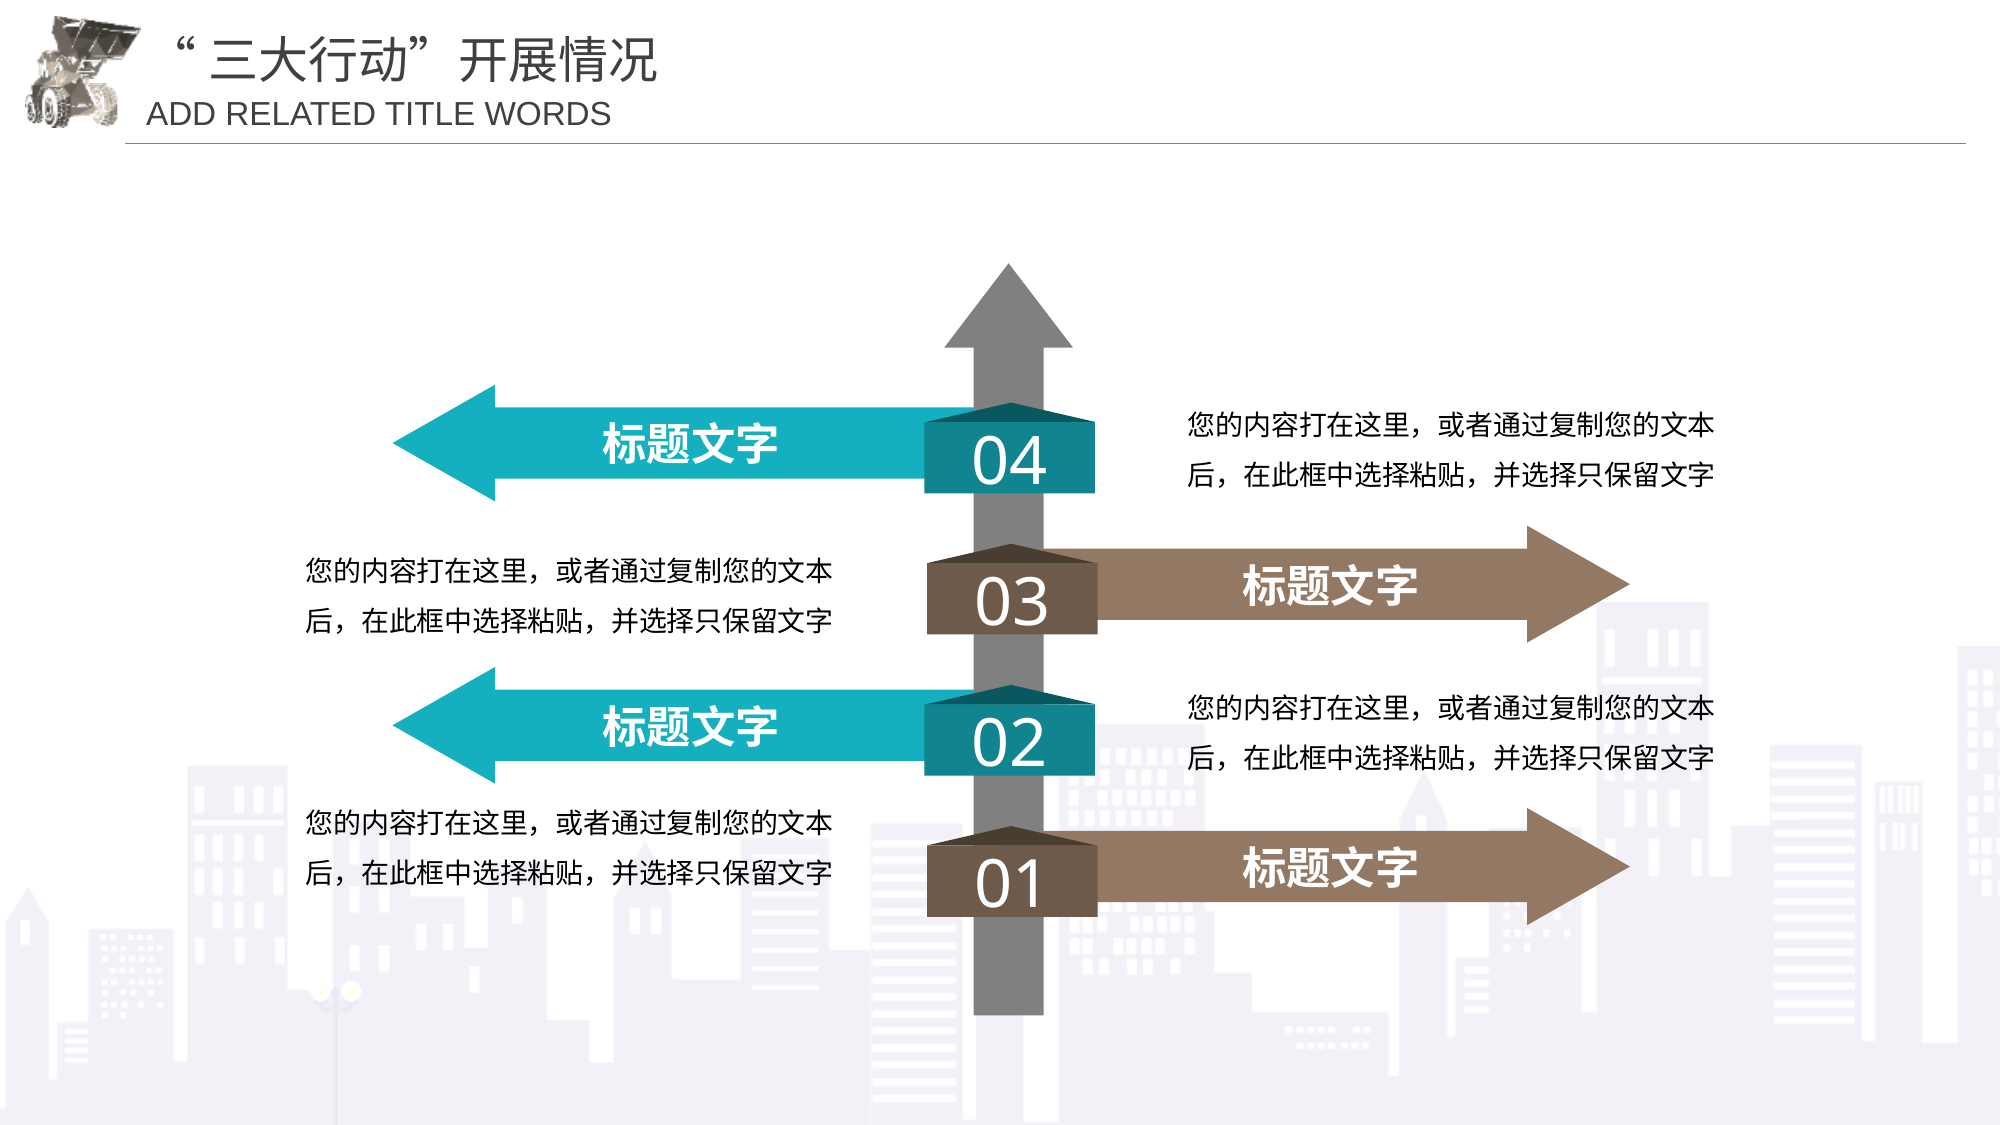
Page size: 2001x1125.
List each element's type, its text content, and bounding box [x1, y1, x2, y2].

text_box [927, 825, 1098, 917]
text_box [972, 635, 1045, 684]
text_box 您的内容打在这里，或者通过复制您的文本后，在此框中选择粘贴，并选择只保留文字 [291, 529, 874, 645]
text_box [927, 543, 1098, 635]
text_box 标题文字 [1098, 523, 1633, 645]
text_box [942, 261, 1076, 402]
text_box [972, 494, 1045, 543]
text_box 您的内容打在这里，或者通过复制您的文本后，在此框中选择粘贴，并选择只保留文字 [291, 781, 874, 897]
text_box 标题文字 [390, 382, 924, 504]
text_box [924, 402, 1095, 494]
text_box 您的内容打在这里，或者通过复制您的文本后，在此框中选择粘贴，并选择只保留文字 [1173, 383, 1756, 498]
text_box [924, 684, 1095, 776]
text_box 标题文字 [1098, 806, 1633, 927]
text_box 您的内容打在这里，或者通过复制您的文本后，在此框中选择粘贴，并选择只保留文字 [1173, 666, 1756, 782]
text_box [972, 776, 1045, 825]
text_box 标题文字 [390, 665, 924, 781]
text_box [972, 917, 1045, 1017]
